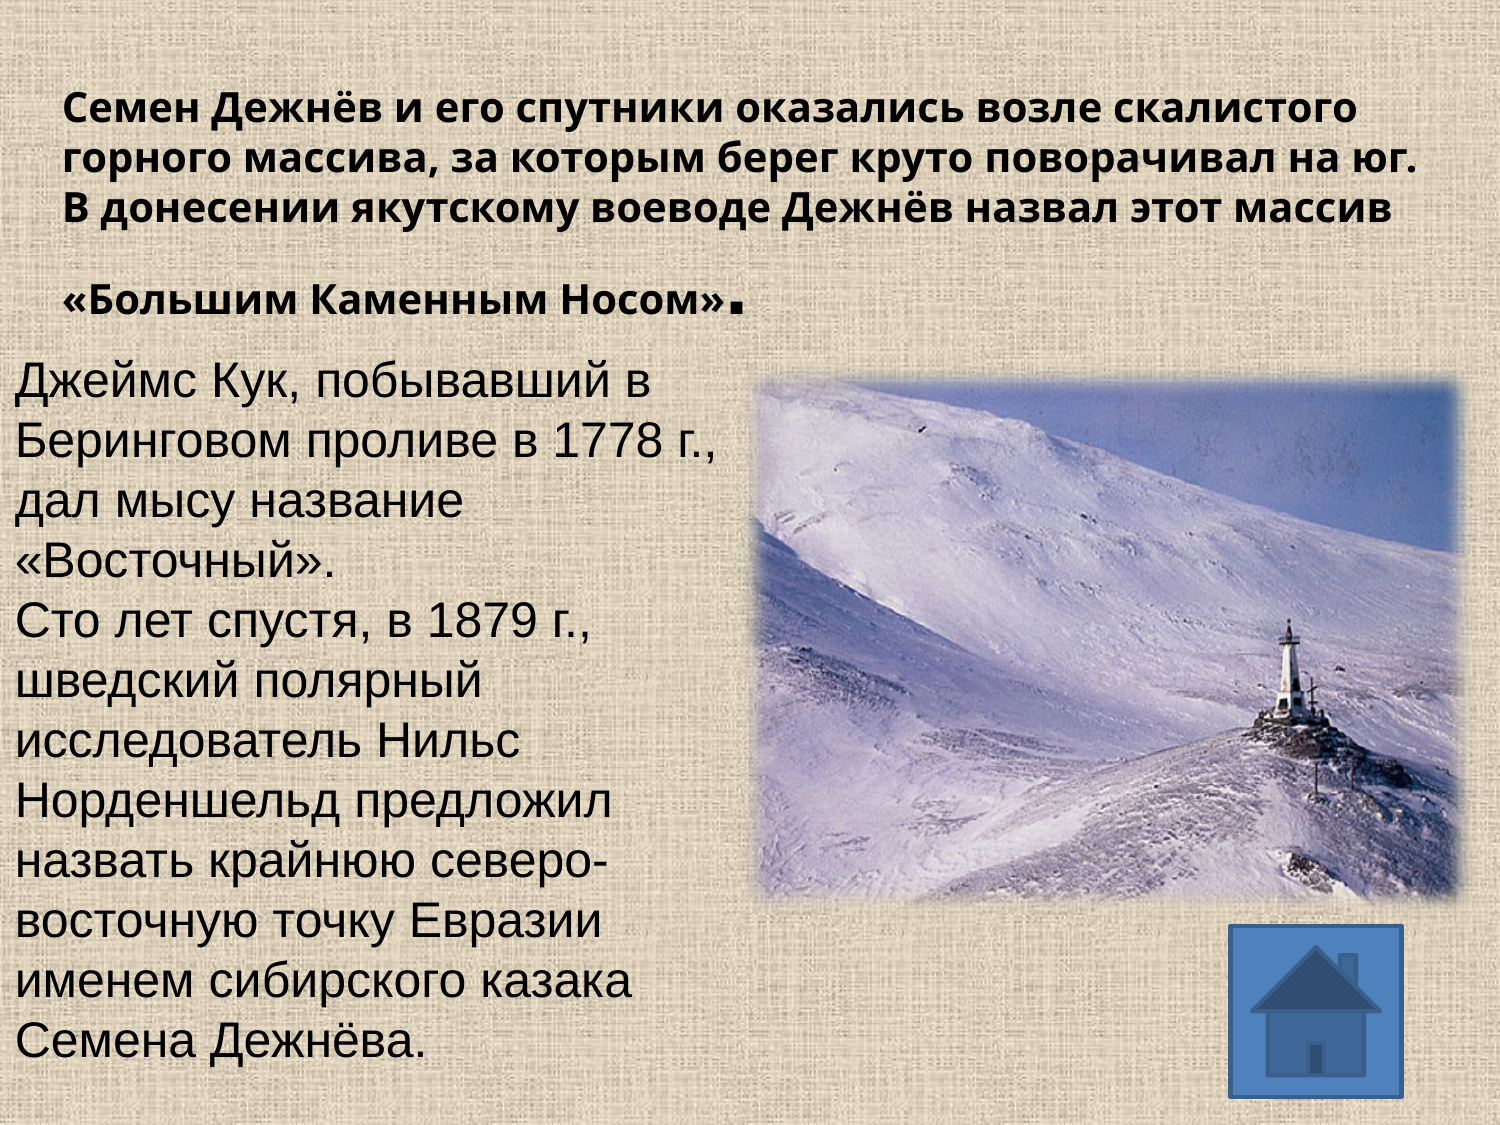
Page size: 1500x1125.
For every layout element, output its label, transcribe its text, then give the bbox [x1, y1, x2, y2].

text_box Джеймс Кук, побывавший в Беринговом проливе в 1778 г., дал мысу название «Восточный». Сто лет спустя, в 1879 г., шведский полярный исследователь Нильс Норденшельд предложил назвать крайнюю северо-восточную точку Евразии именем сибирского казака Семена Дежнёва. [0, 339, 739, 1075]
picture [0, 0, 1500, 1125]
text_box Семен Дежнёв и его спутники оказались возле скалистого горного массива, за которым берег круто поворачивал на юг. В донесении якутскому воеводе Дежнёв назвал этот массив «Большим Каменным Носом». [46, 73, 1442, 339]
text_box [1228, 924, 1404, 1099]
